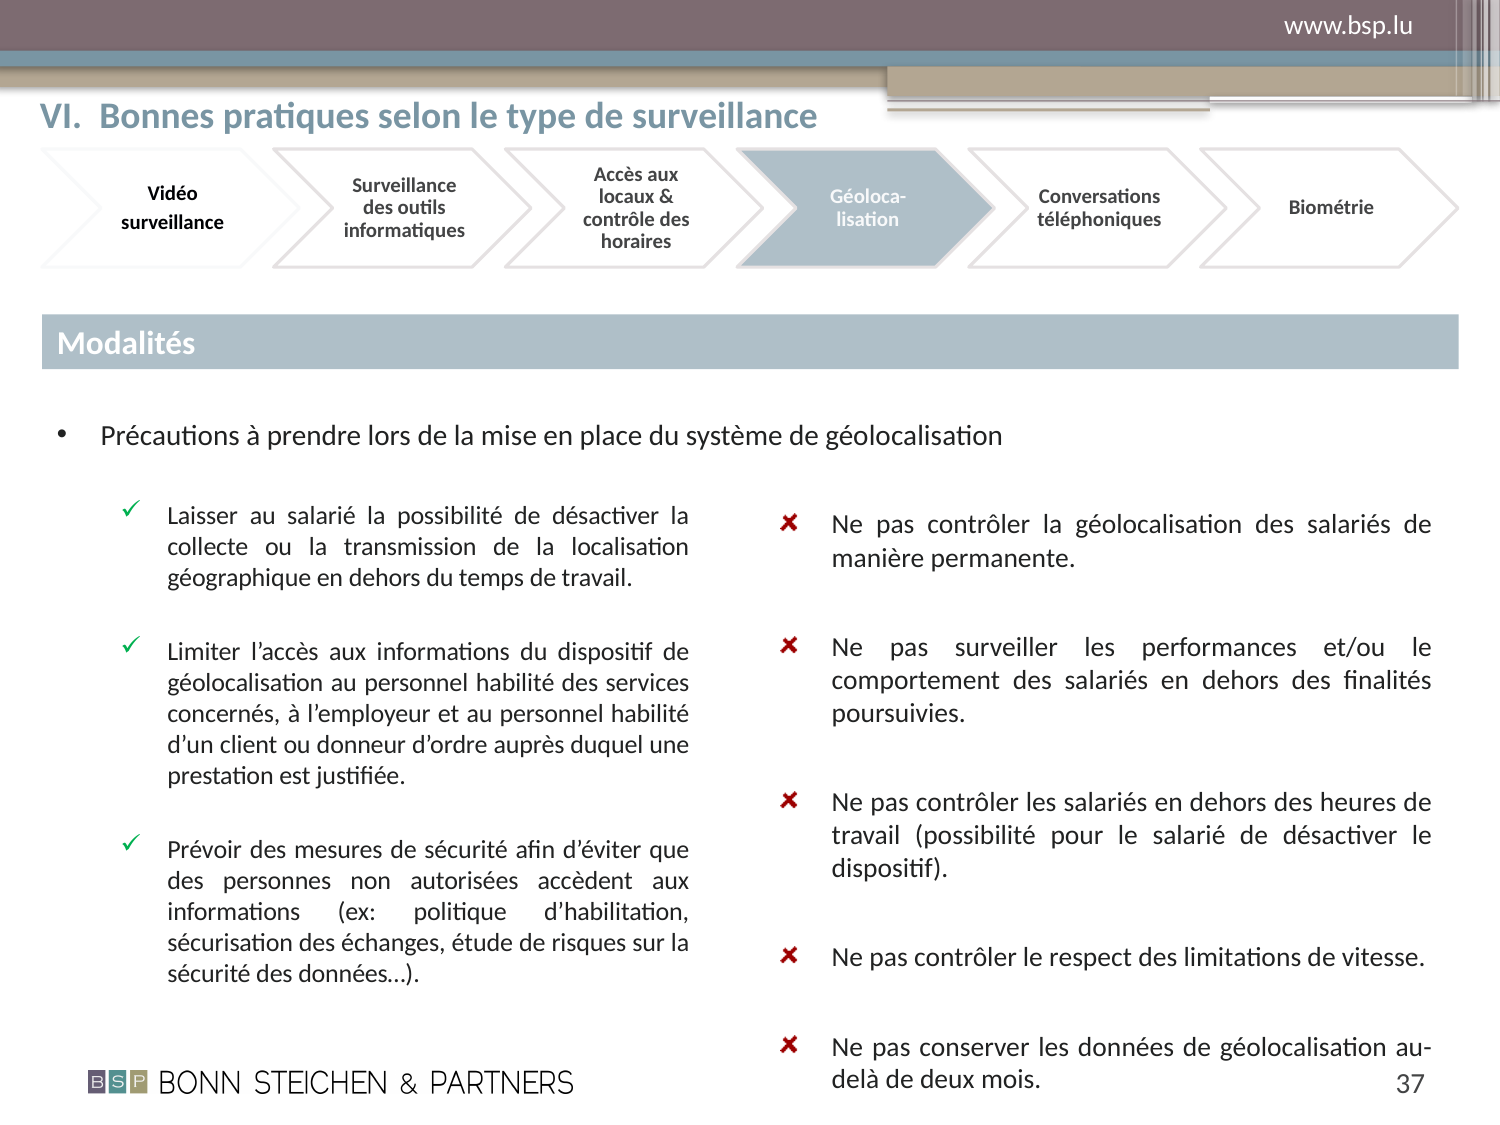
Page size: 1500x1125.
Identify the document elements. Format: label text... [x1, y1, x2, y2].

text_box Ne pas contrôler la géolocalisation des salariés de manière permanente. Ne pas surveiller les performances et/ou le comportement des salariés en dehors des finalités poursuivies. Ne pas contrôler les salariés en dehors des heures de travail (possibilité pour le salarié de désactiver le dispositif). Ne pas contrôler le respect des limitations de vitesse. Ne pas conserver les données de géolocalisation au-delà de deux mois. [726, 459, 1447, 1106]
picture [88, 1070, 573, 1094]
text_box VI. Bonnes pratiques selon le type de surveillance [25, 0, 1483, 244]
picture [780, 636, 799, 655]
picture [780, 791, 799, 810]
text_box Précautions à prendre lors de la mise en place du système de géolocalisation [42, 408, 1459, 459]
text_box Laisser au salarié la possibilité de désactiver la collecte ou la transmission de la localisation géographique en dehors du temps de travail. Limiter l’accès aux informations du dispositif de géolocalisation au personnel habilité des services concernés, à l’employeur et au personnel habilité d’un client ou donneur d’ordre auprès duquel une prestation est justifiée. Prévoir des mesures de sécurité afin d’éviter que des personnes non autorisées accèdent aux informations (ex: politique d’habilitation, sécurisation des échanges, étude de risques sur la sécurité des données…). [67, 491, 705, 1012]
picture [780, 946, 799, 965]
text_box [41, 148, 1459, 268]
text_box Modalités [42, 314, 1459, 370]
picture [780, 513, 799, 533]
picture [780, 1035, 799, 1055]
